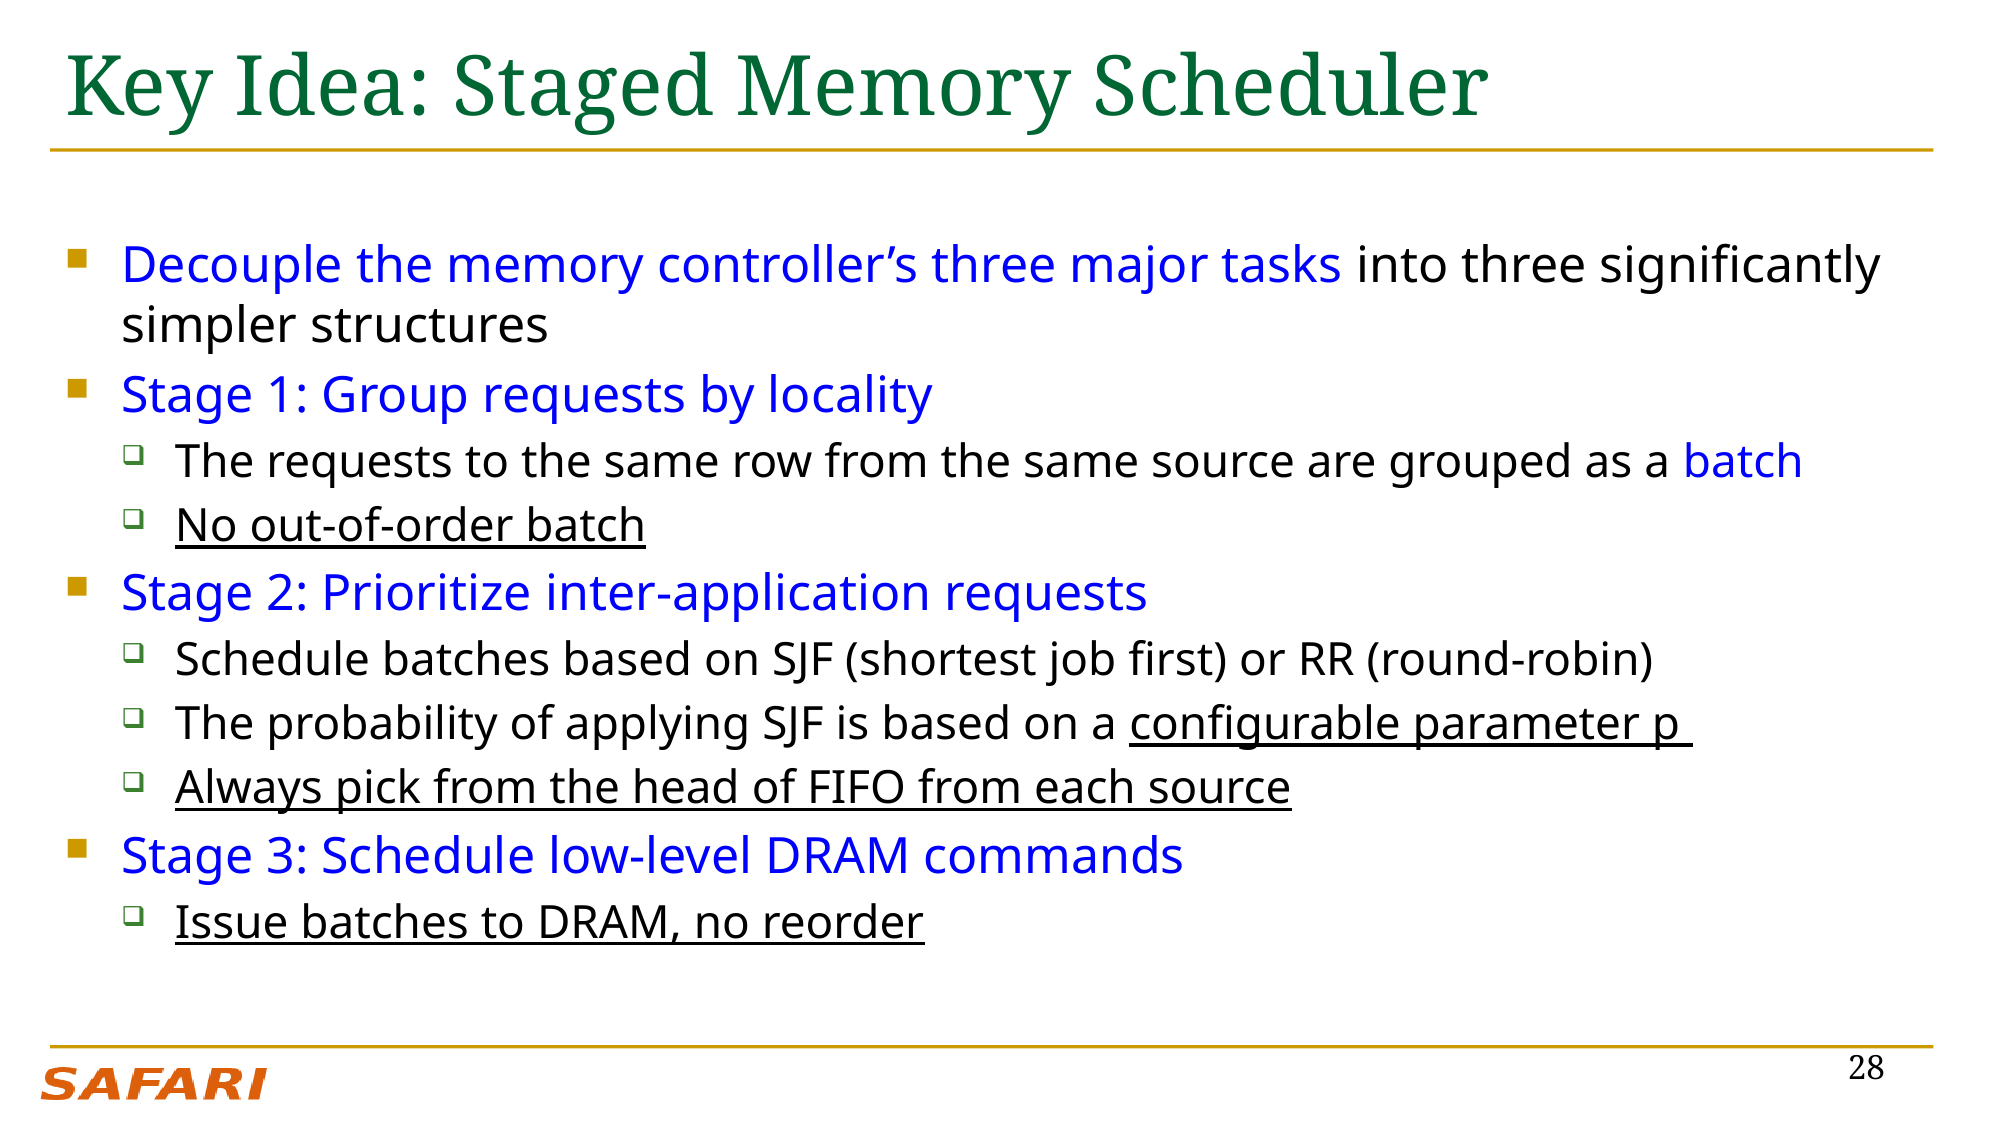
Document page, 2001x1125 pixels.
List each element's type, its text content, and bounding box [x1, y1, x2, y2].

slide_number 28 [1433, 1023, 1901, 1100]
list Decouple the memory controller’s three major tasks into three significantly simpler structures Stage 1: Group requests by locality The requests to the same row from the same source are grouped as a batch No out-of-order batch Stage 2: Prioritize inter-application requests Schedule batches based on SJF (shortest job first) or RR (round-robin) The probability of applying SJF is based on a configurable parameter p Always pick from the head of FIFO from each source Stage 3: Schedule low-level DRAM commands Issue batches to DRAM, no reorder [49, 224, 1934, 1026]
title Key Idea: Staged Memory Scheduler [49, 24, 1934, 201]
picture [39, 1058, 276, 1110]
